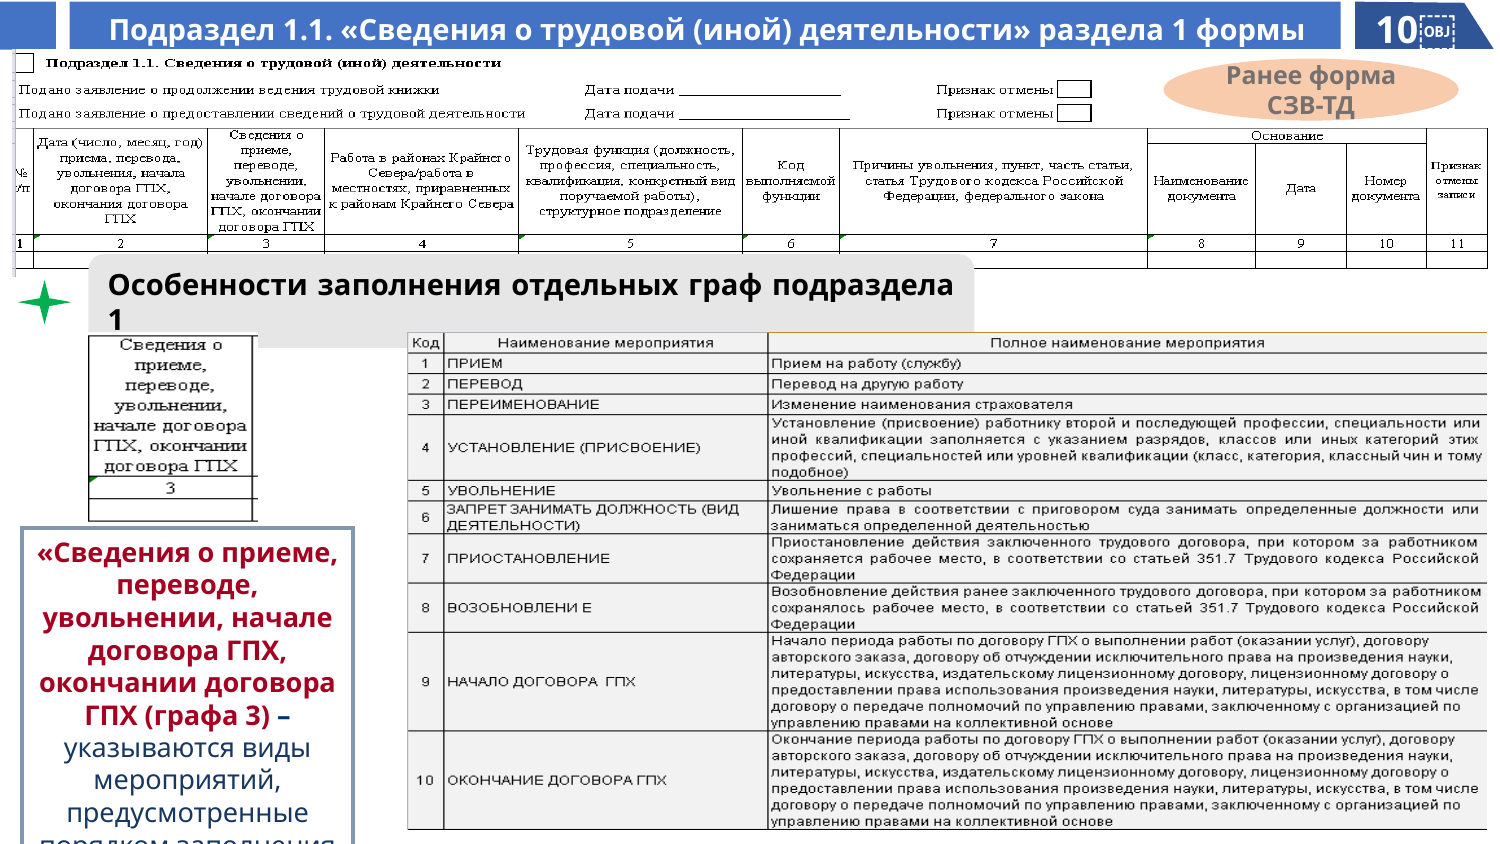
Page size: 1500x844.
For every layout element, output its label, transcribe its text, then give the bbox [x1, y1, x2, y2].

text_box [1355, 1, 1364, 49]
text_box [69, 1, 1341, 49]
text_box 10￼ [1364, 0, 1467, 49]
picture [407, 332, 1487, 830]
picture [88, 332, 258, 524]
text_box [17, 279, 72, 325]
text_box Особенности заполнения отдельных граф подраздела 1 [87, 277, 976, 349]
picture [12, 49, 1495, 277]
text_box «Сведения о приеме, переводе, увольнении, начале договора ГПХ, окончании договора ГПХ (графа 3) – указываются виды мероприятий, предусмотренные порядком заполнения [22, 528, 353, 844]
text_box [0, 1, 56, 50]
text_box Подраздел 1.1. «Сведения о трудовой (иной) деятельности» раздела 1 формы ЕФС-1 [74, 5, 1341, 49]
text_box [1467, 7, 1494, 49]
